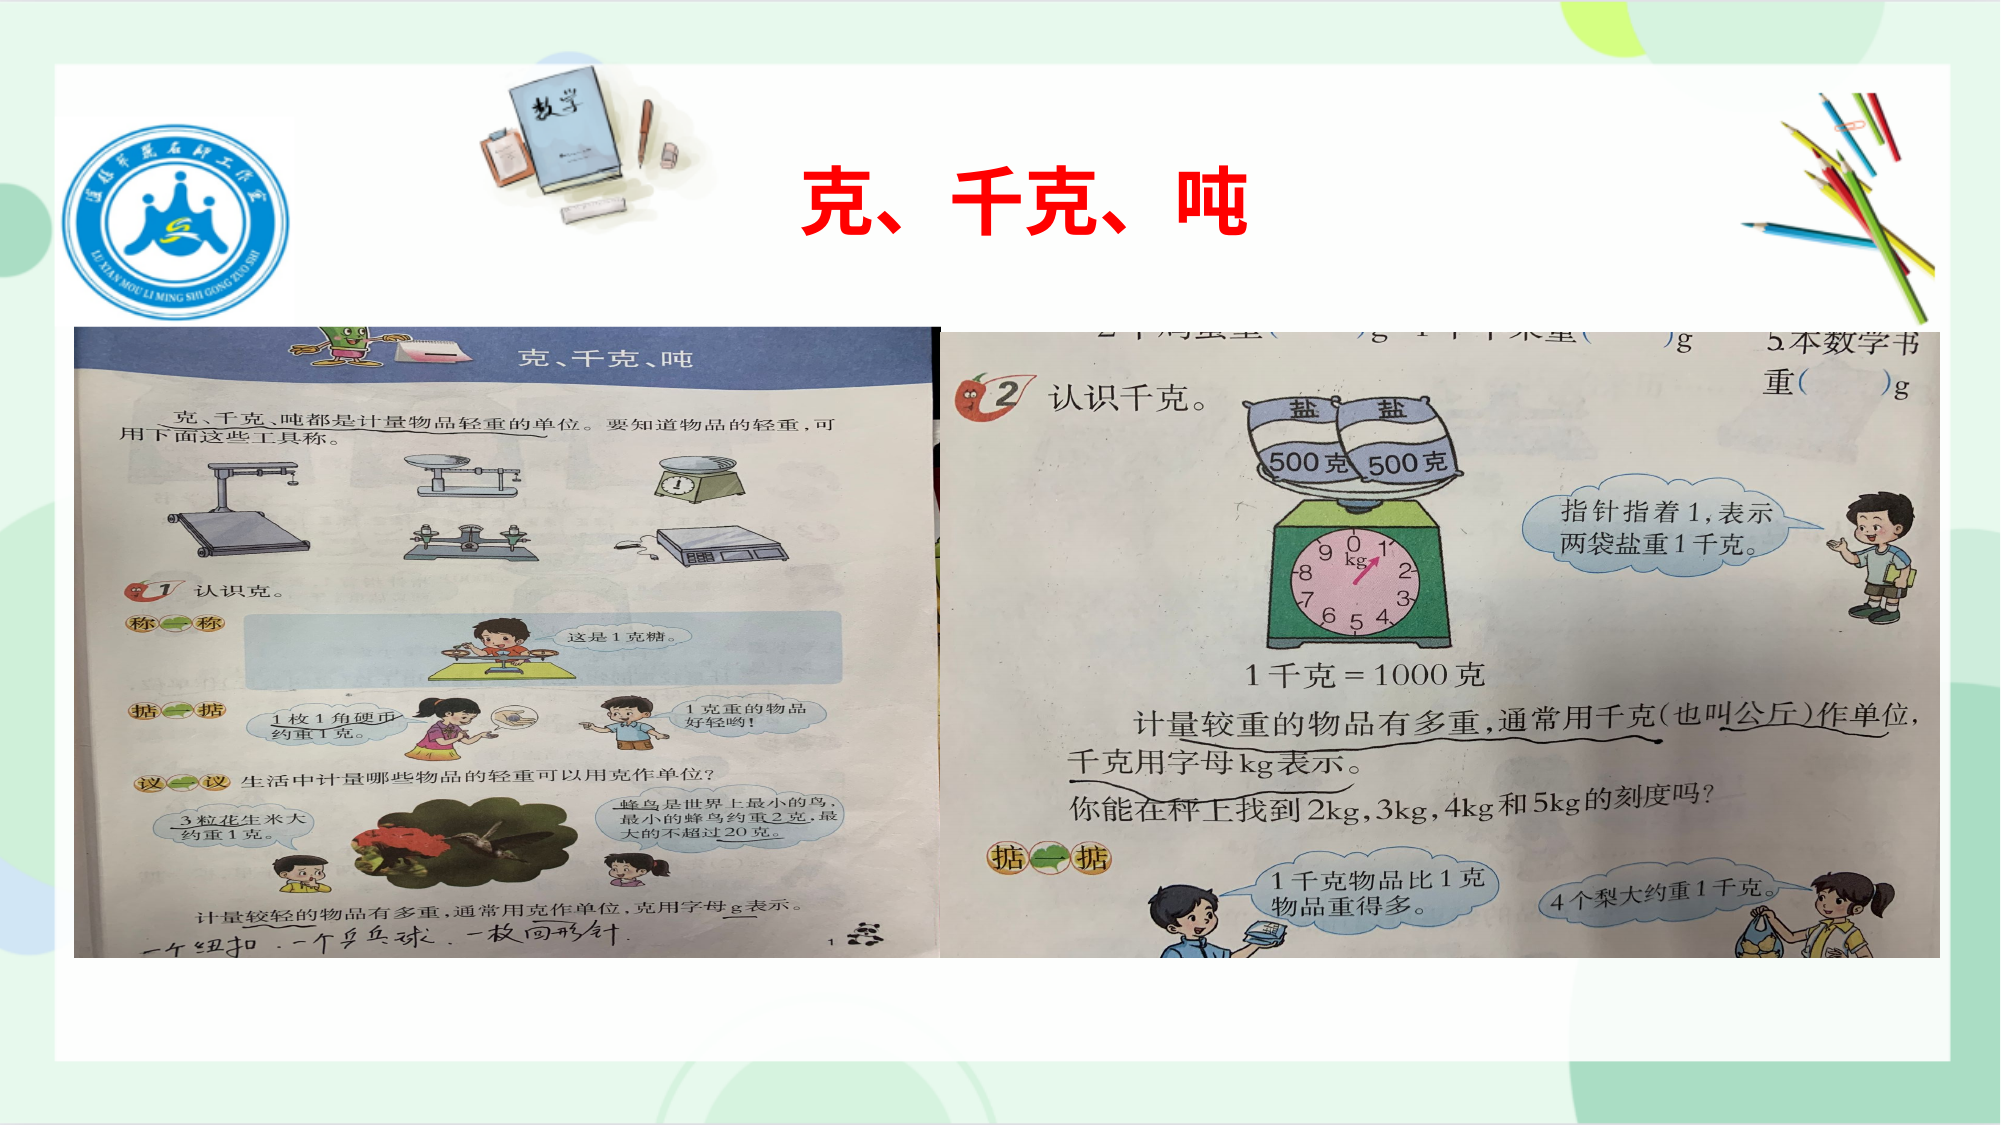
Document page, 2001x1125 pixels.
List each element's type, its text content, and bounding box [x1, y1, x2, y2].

picture [0, 0, 2001, 1125]
text_box 克、千克、吨 [784, 146, 1265, 252]
